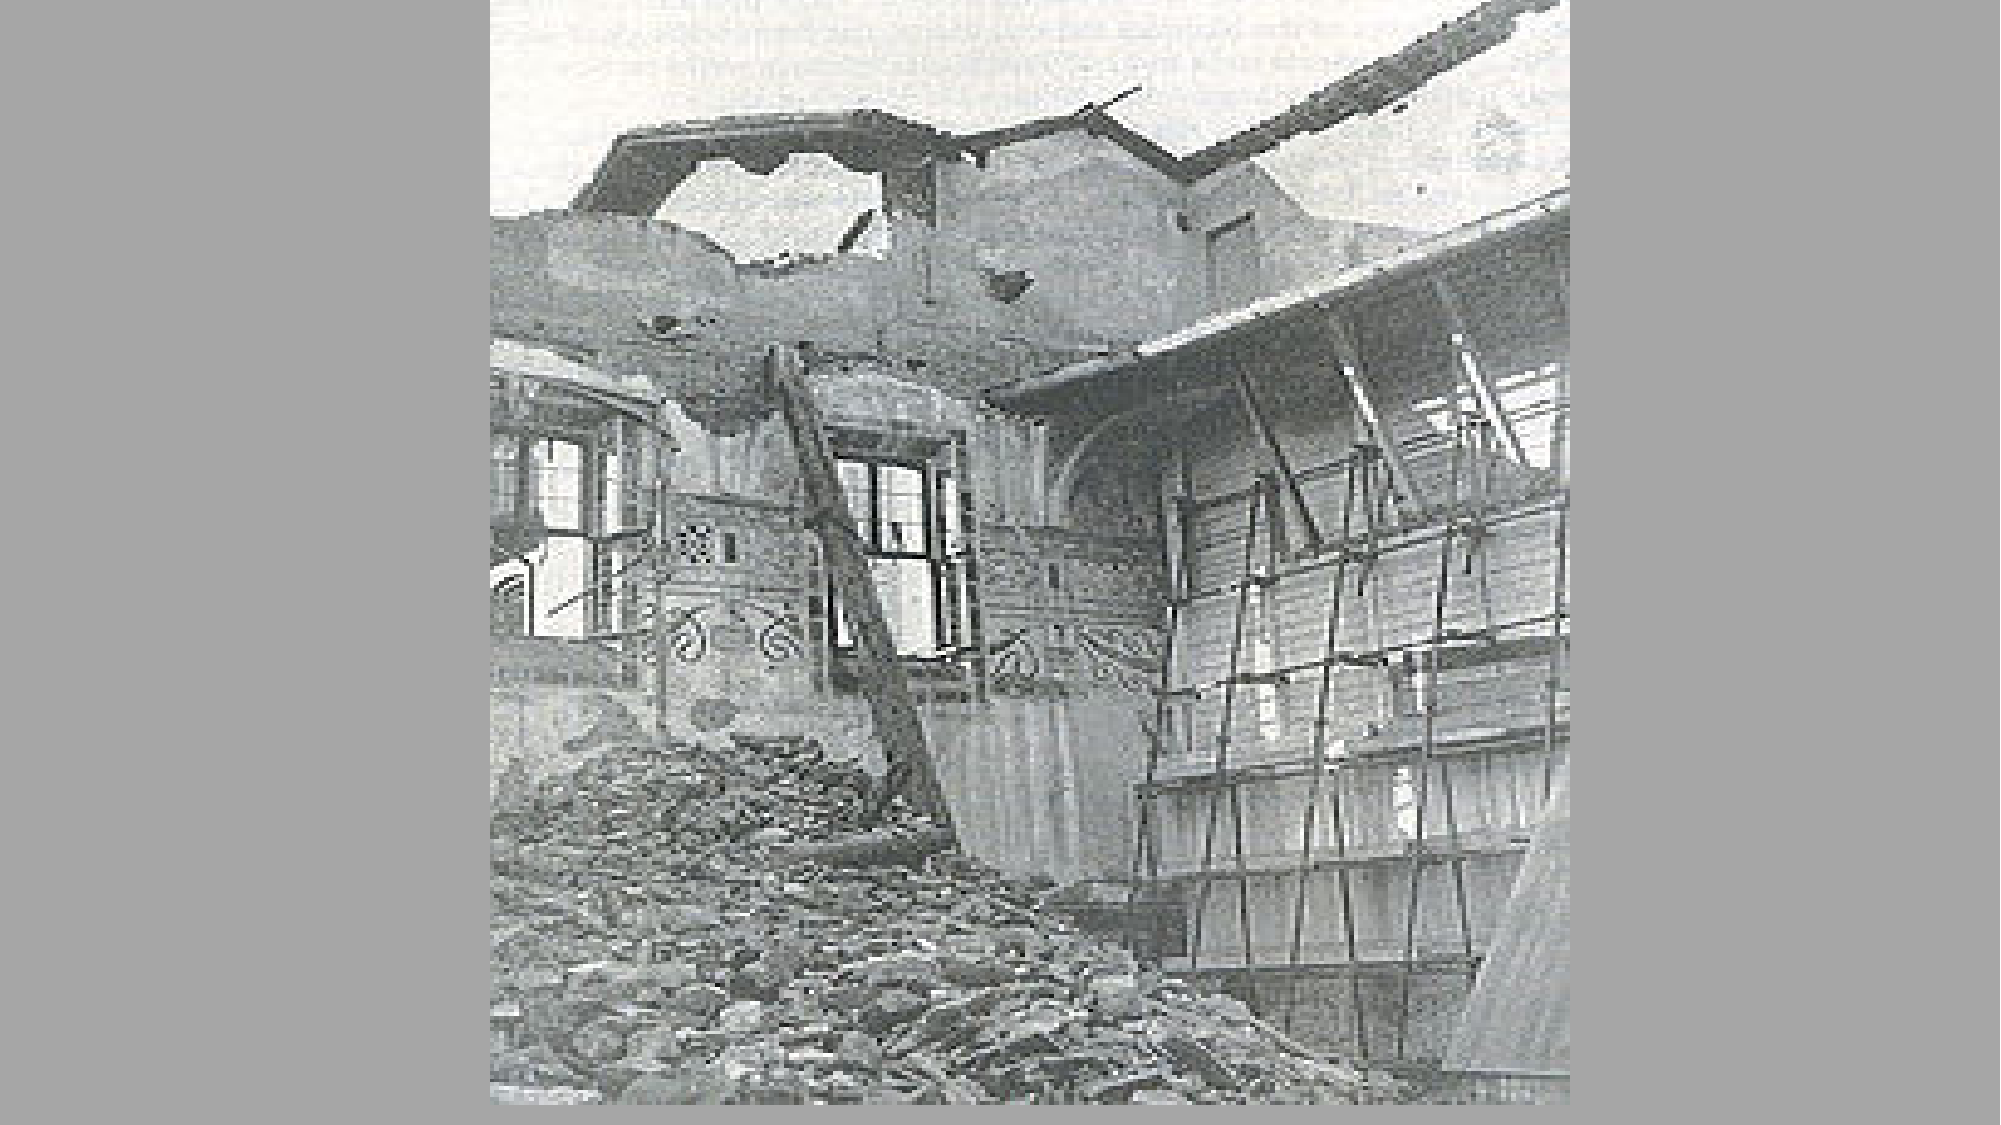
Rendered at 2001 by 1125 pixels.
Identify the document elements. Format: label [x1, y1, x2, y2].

picture [490, 0, 1570, 1105]
